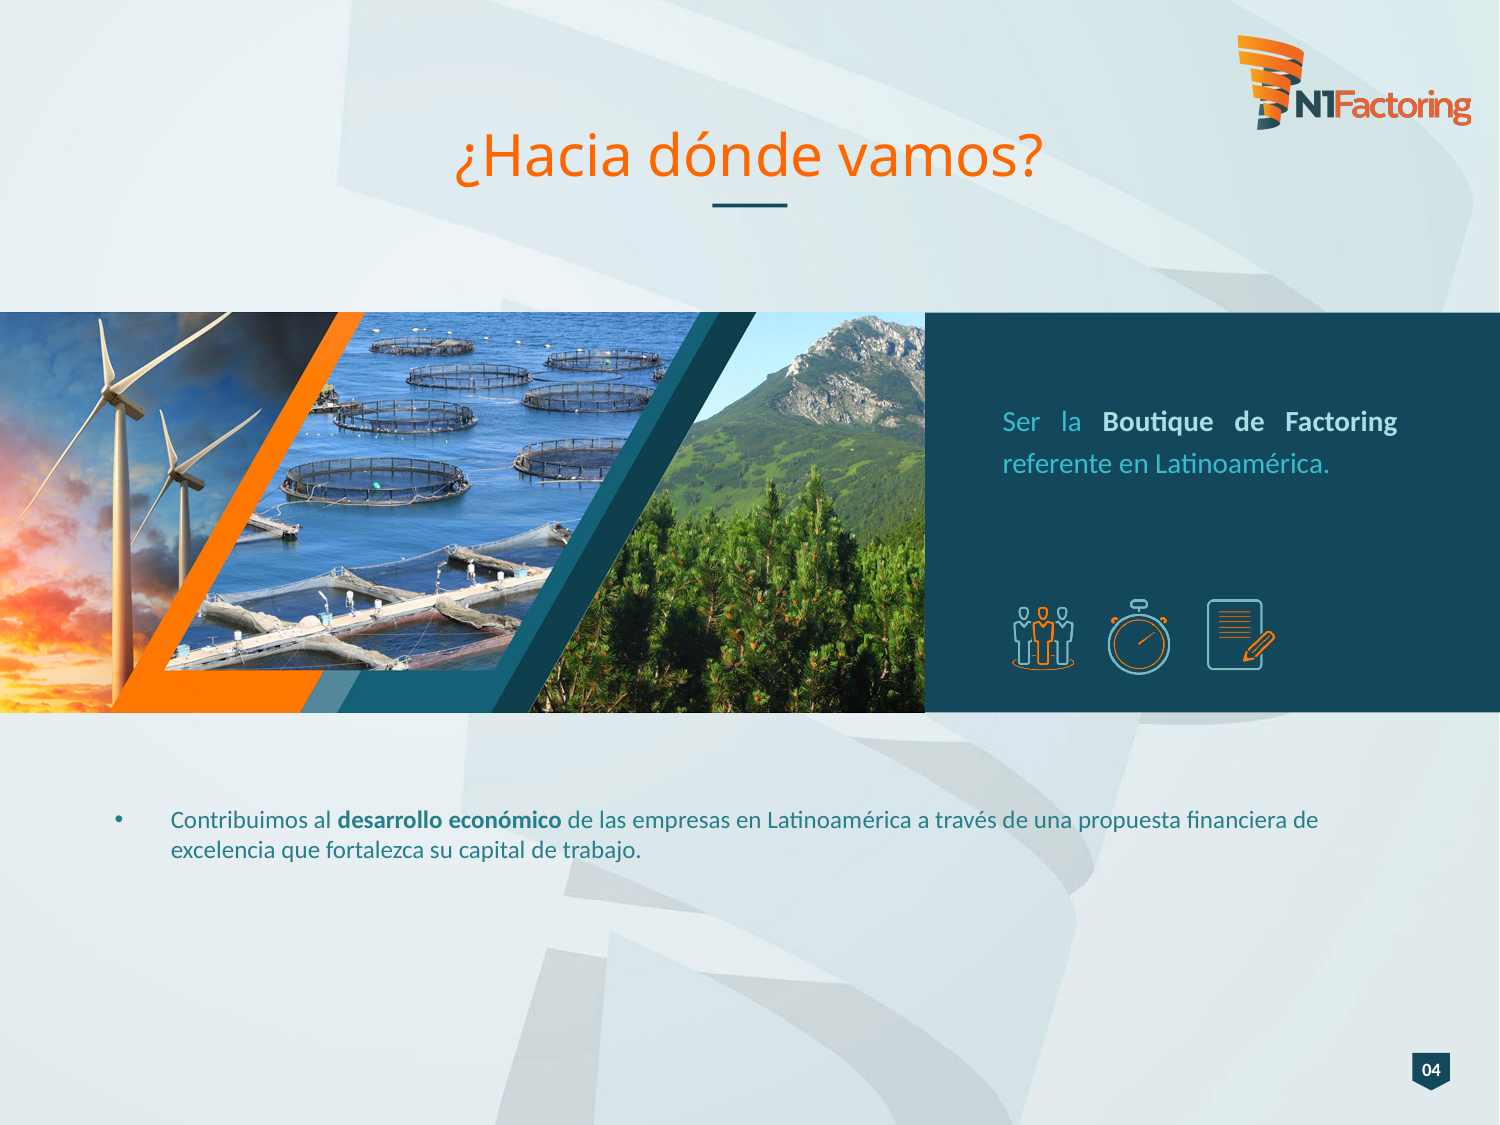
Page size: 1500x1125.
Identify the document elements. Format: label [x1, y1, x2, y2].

text_box [1405, 1049, 1458, 1091]
picture [0, 0, 1499, 1125]
